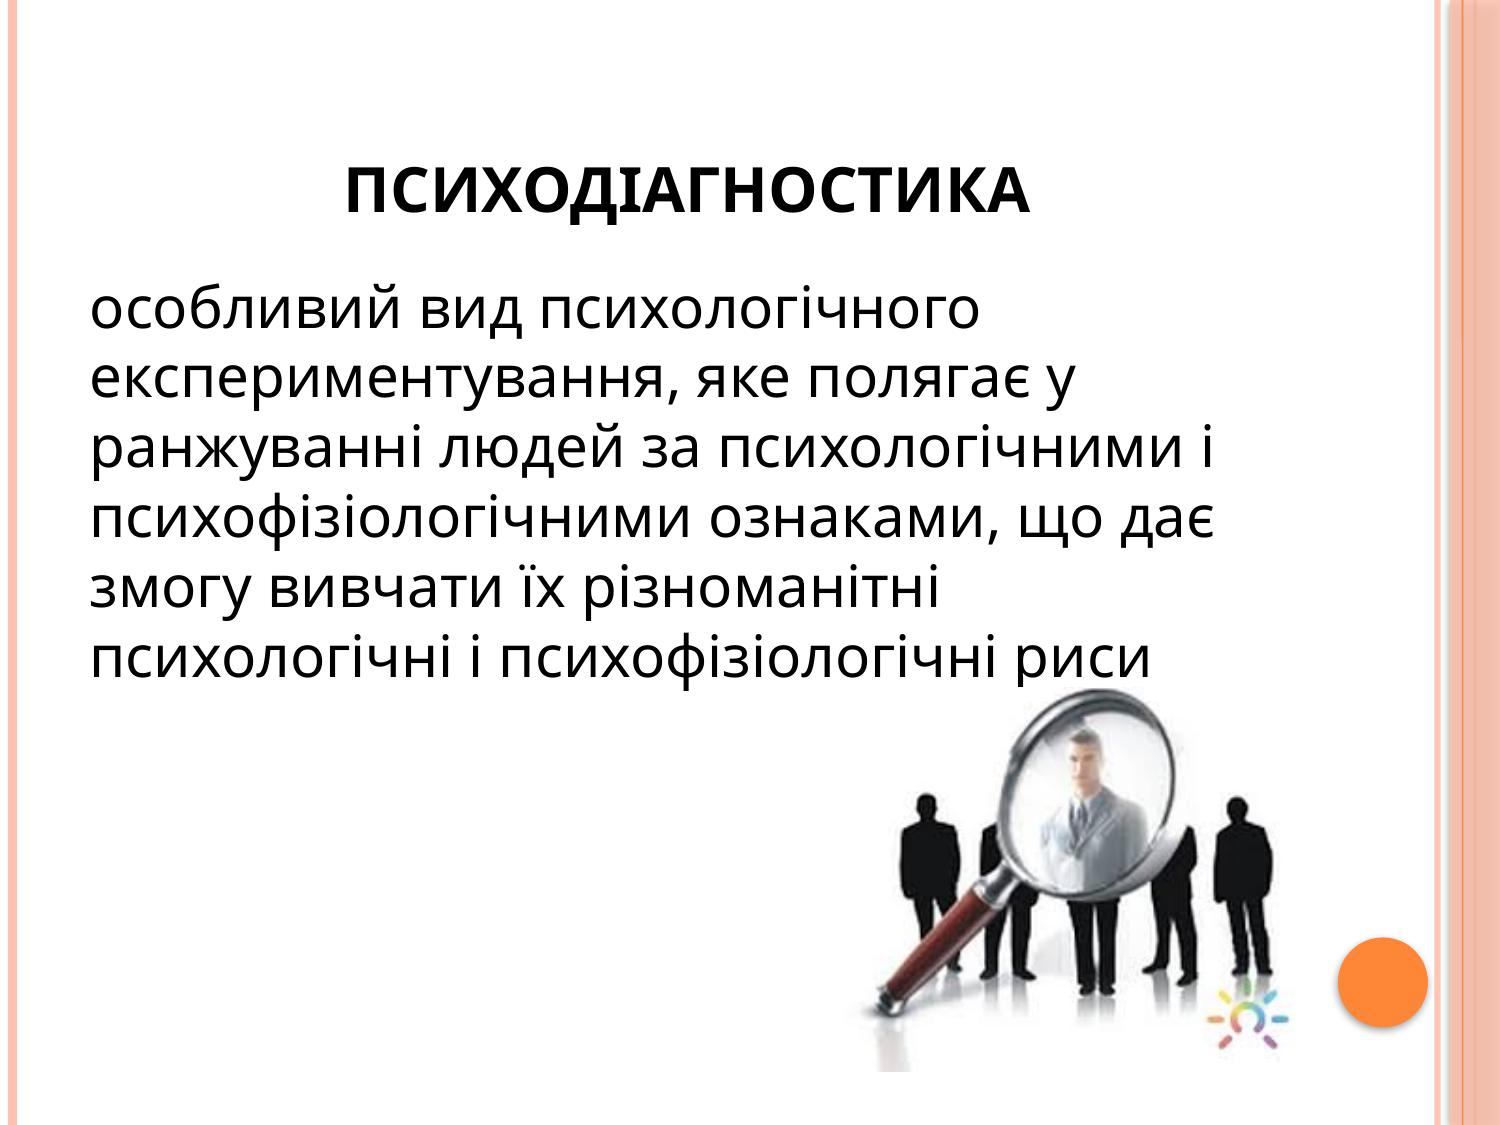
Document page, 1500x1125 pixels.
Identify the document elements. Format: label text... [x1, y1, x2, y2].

picture [843, 687, 1306, 1073]
title Психодіагностика [75, 45, 1300, 233]
list особливий вид психологічного експериментування, яке полягає у ранжуванні людей за психологічними і психофізіологічними ознаками, що дає змогу вивчати їх різноманітні психологічні і психофізіологічні риси [75, 262, 1300, 1062]
